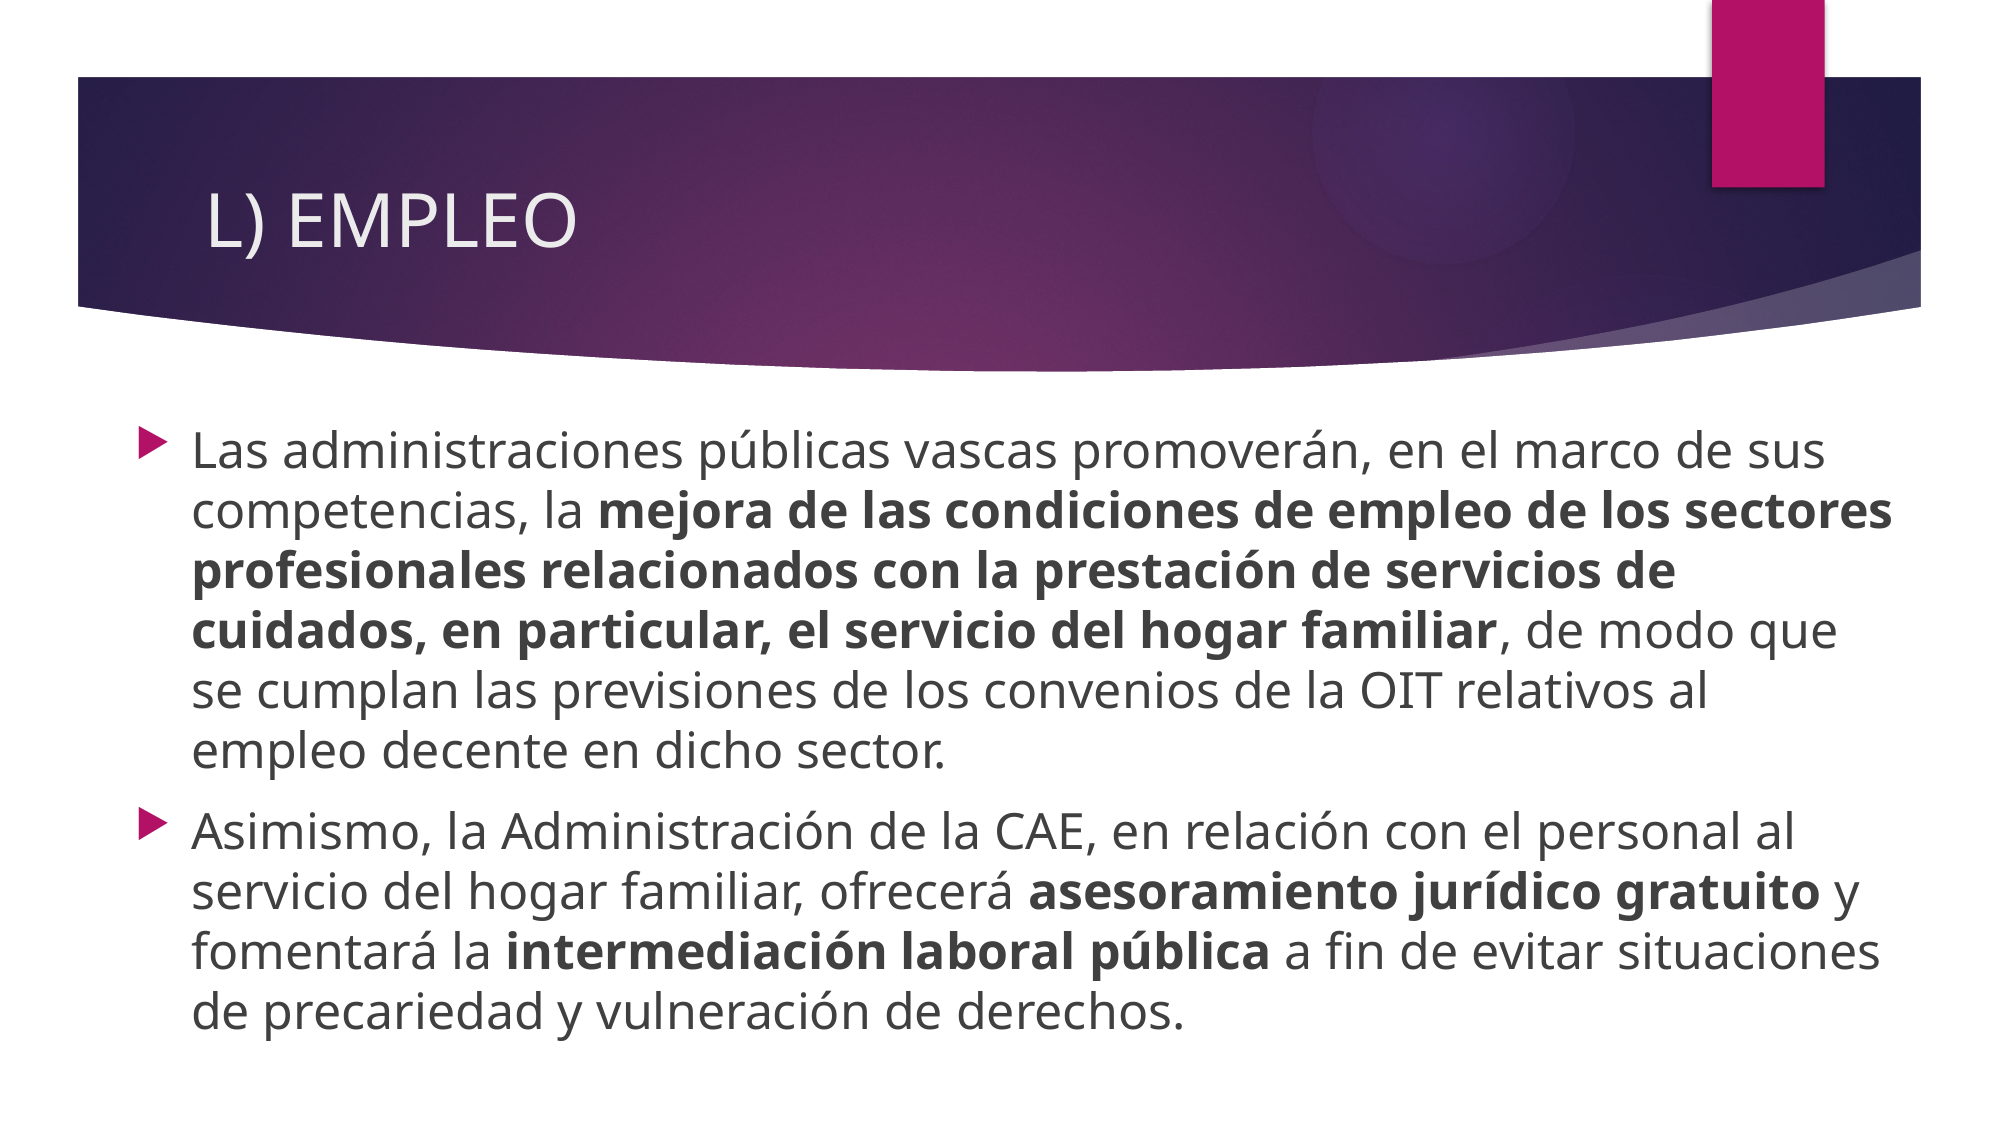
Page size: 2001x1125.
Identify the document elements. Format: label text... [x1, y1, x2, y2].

list Las administraciones públicas vascas promoverán, en el marco de sus competencias, la mejora de las condiciones de empleo de los sectores profesionales relacionados con la prestación de servicios de cuidados, en particular, el servicio del hogar familiar, de modo que se cumplan las previsiones de los convenios de la OIT relativos al empleo decente en dicho sector. Asimismo, la Administración de la CAE, en relación con el personal al servicio del hogar familiar, ofrecerá asesoramiento jurídico gratuito y fomentará la intermediación laboral pública a fin de evitar situaciones de precariedad y vulneración de derechos. [120, 410, 1910, 1074]
title L) EMPLEO [189, 159, 1627, 276]
